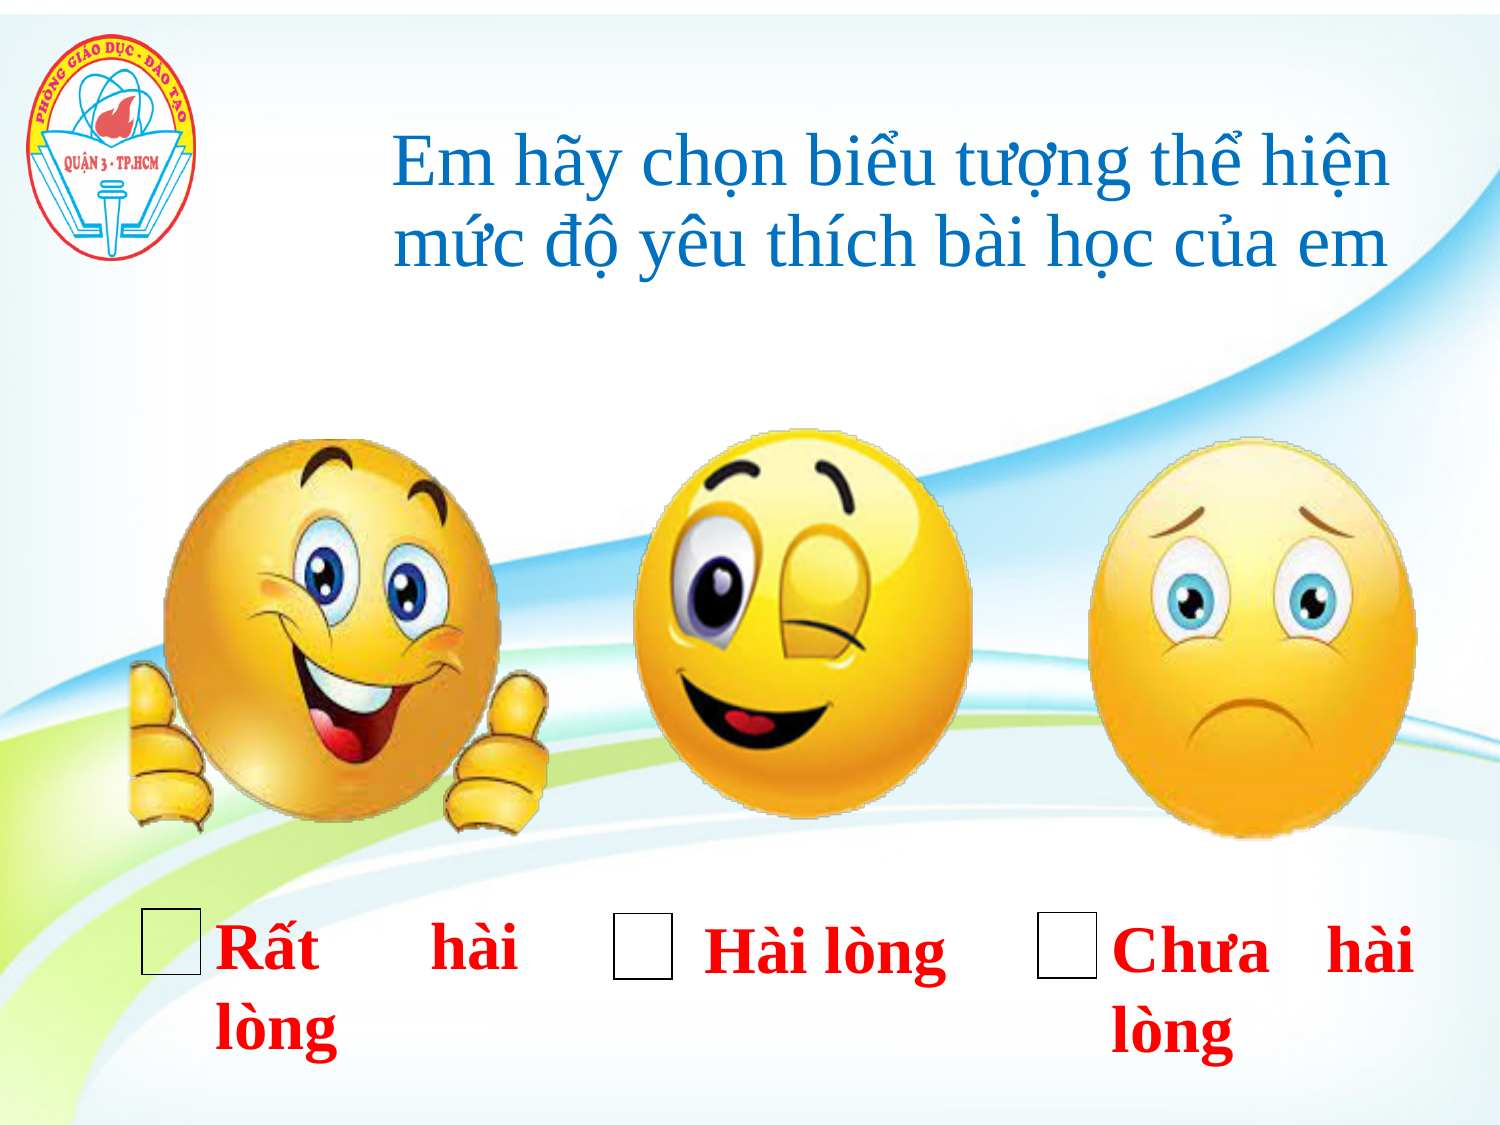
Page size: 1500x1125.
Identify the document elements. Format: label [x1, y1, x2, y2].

picture [0, 14, 1500, 1125]
text_box [141, 895, 534, 1073]
text_box [1038, 898, 1431, 1076]
text_box [613, 899, 1006, 996]
